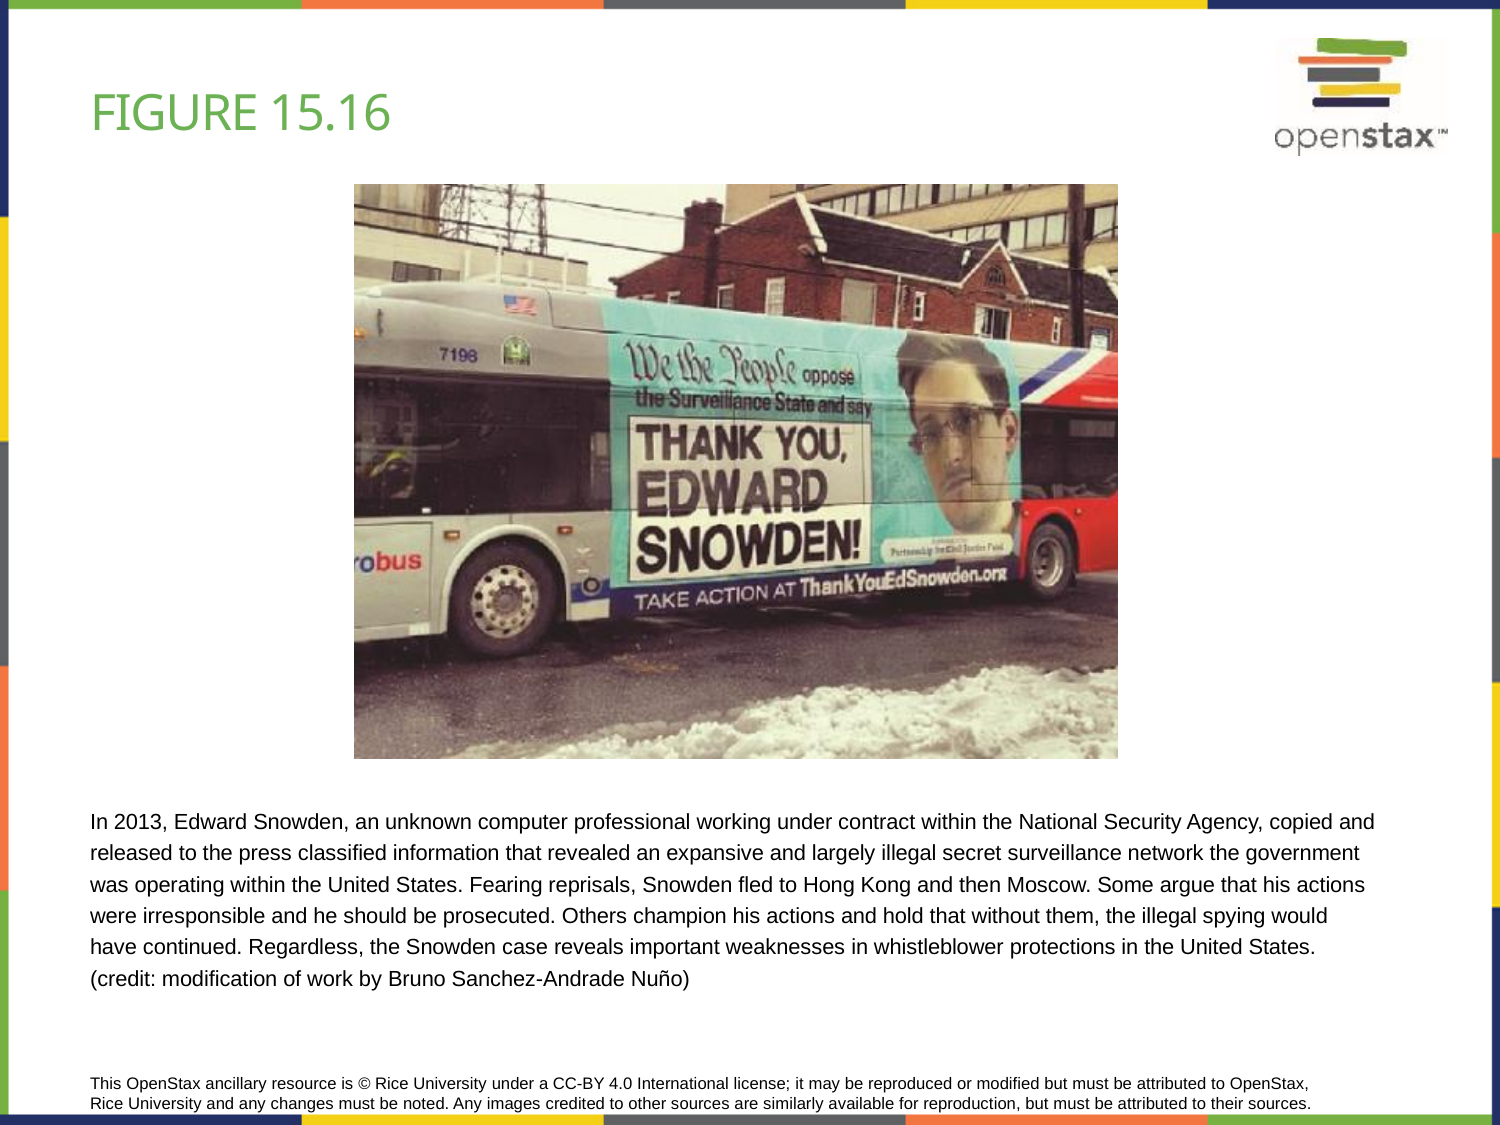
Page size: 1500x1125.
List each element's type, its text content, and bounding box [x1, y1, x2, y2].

title Figure 15.16 [75, 39, 1274, 148]
list In 2013, Edward Snowden, an unknown computer professional working under contract within the National Security Agency, copied and released to the press classified information that revealed an expansive and largely illegal secret surveillance network the government was operating within the United States. Fearing reprisals, Snowden fled to Hong Kong and then Moscow. Some argue that his actions were irresponsible and he should be prosecuted. Others champion his actions and hold that without them, the illegal spying would have continued. Regardless, the Snowden case reveals important weaknesses in whistleblower protections in the United States. (credit: modification of work by Bruno Sanchez-Andrade Nuño) [75, 794, 1398, 986]
picture [0, 0, 1500, 1125]
footer This OpenStax ancillary resource is © Rice University under a CC-BY 4.0 International license; it may be reproduced or modified but must be attributed to OpenStax, Rice University and any changes must be noted. Any images credited to other sources are similarly available for reproduction, but must be attributed to their sources. [75, 1065, 1353, 1112]
